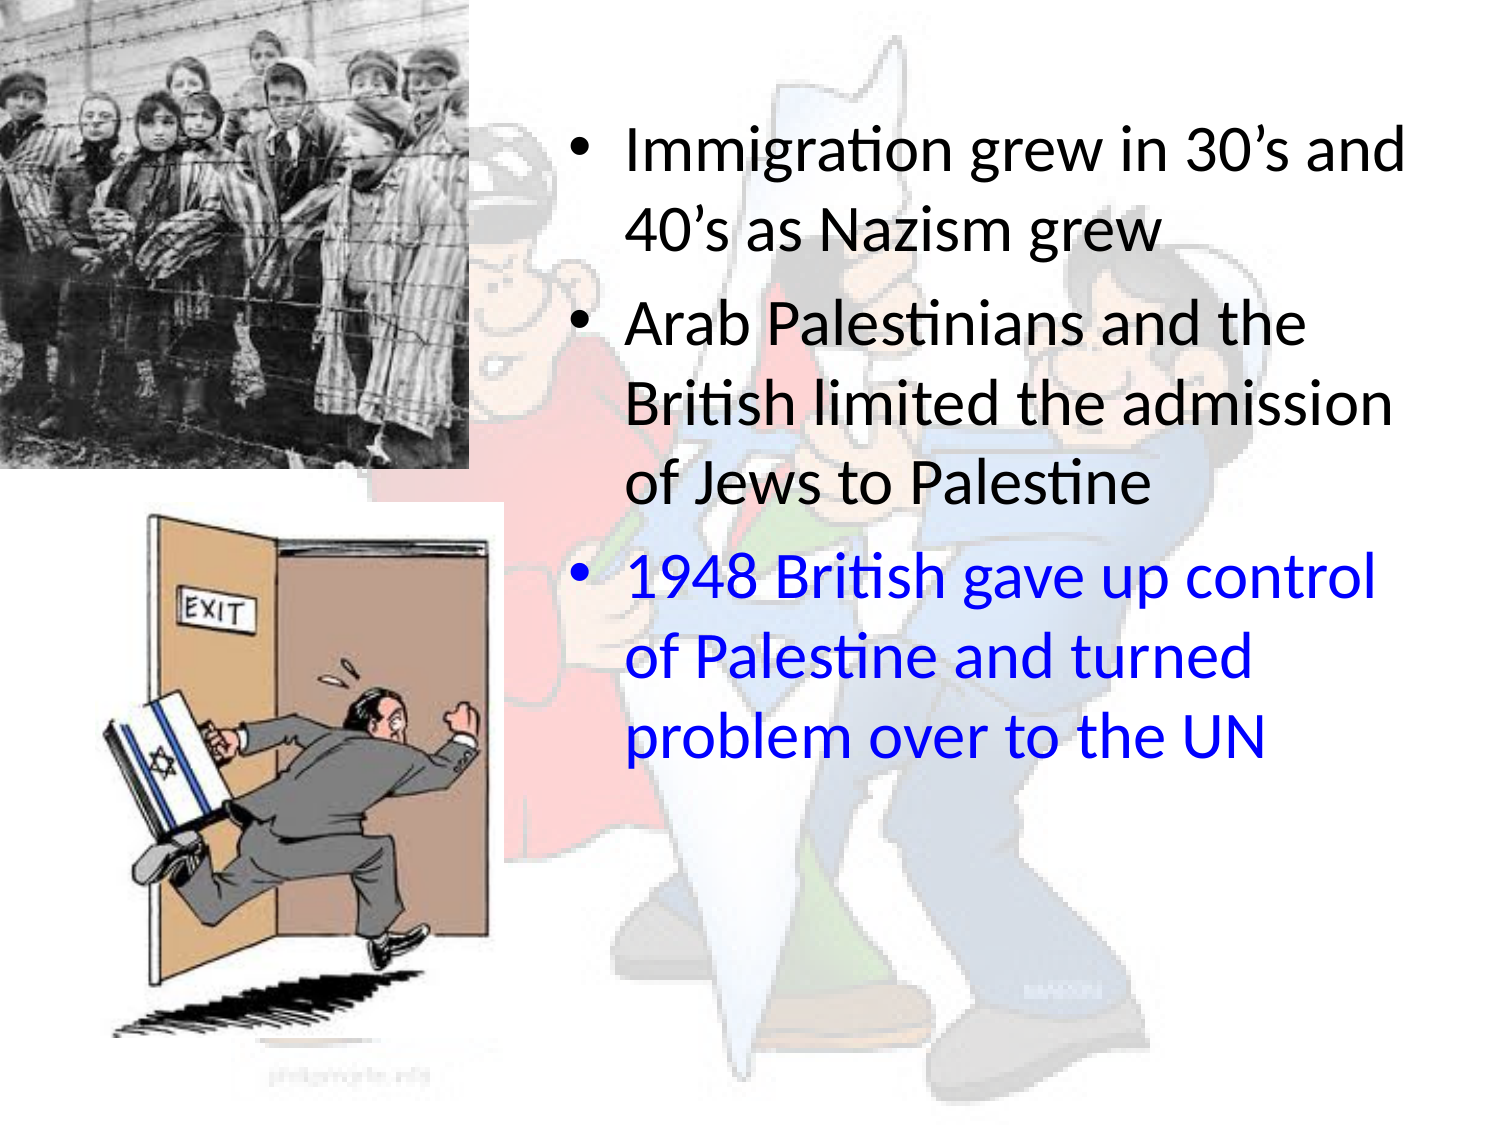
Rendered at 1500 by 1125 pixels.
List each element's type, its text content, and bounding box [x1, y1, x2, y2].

picture [0, 0, 1292, 1125]
list Immigration grew in 30’s and 40’s as Nazism grew Arab Palestinians and the British limited the admission of Jews to Palestine 1948 British gave up control of Palestine and turned problem over to the UN [1296, 97, 1425, 1008]
